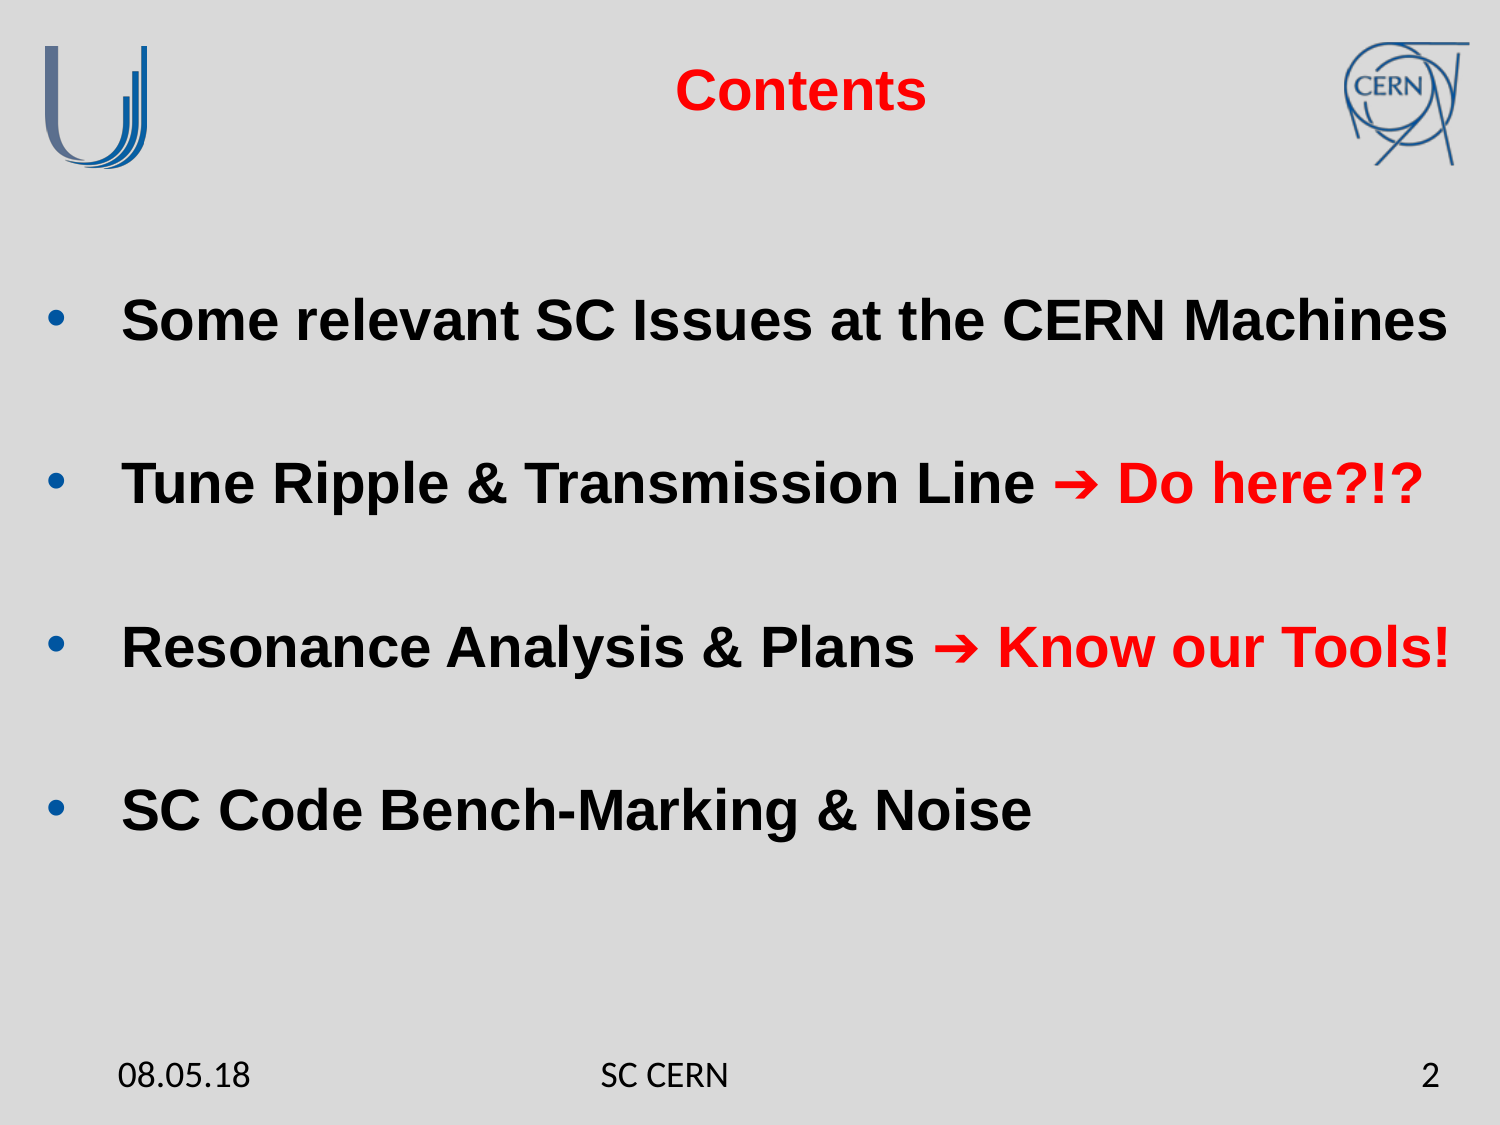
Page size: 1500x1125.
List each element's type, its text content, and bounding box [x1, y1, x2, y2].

picture [44, 45, 148, 170]
footer SC CERN [585, 1042, 1093, 1103]
list Some relevant SC Issues at the CERN Machines Tune Ripple & Transmission Line ➔ Do here?!? Resonance Analysis & Plans ➔ Know our Tools! SC Code Bench-Marking & Noise [31, 274, 1483, 932]
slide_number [103, 1042, 441, 1103]
title Contents [148, 45, 1455, 168]
slide_number 2 [1406, 1042, 1483, 1103]
picture [1343, 41, 1471, 167]
